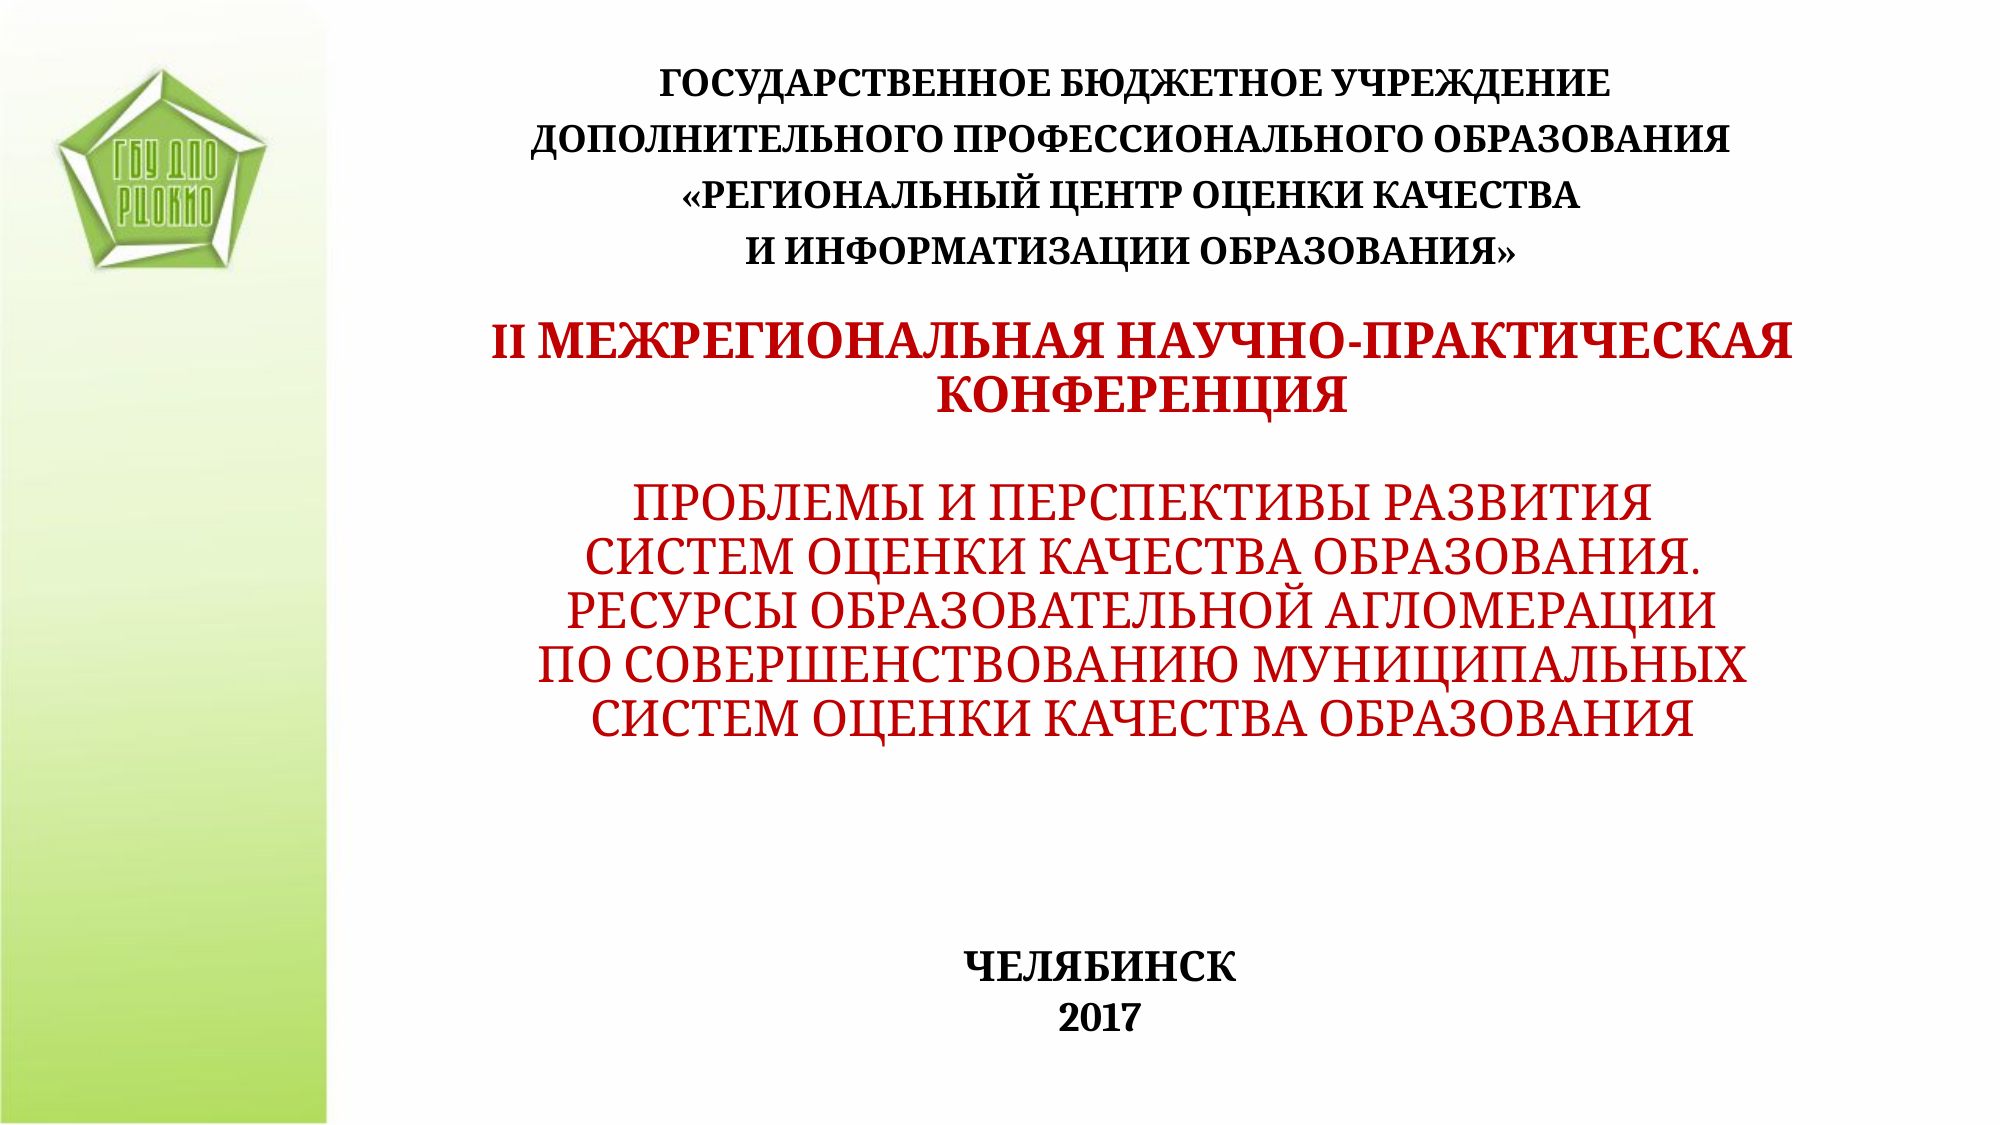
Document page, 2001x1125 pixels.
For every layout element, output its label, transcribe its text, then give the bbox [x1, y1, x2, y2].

picture [0, 0, 2001, 1125]
text_box ГОСУДАРСТВЕННОЕ БЮДЖЕТНОЕ УЧРЕЖДЕНИЕ ДОПОЛНИТЕЛЬНОГО ПРОФЕССИОНАЛЬНОГО ОБРАЗОВАНИЯ «РЕГИОНАЛЬНЫЙ ЦЕНТР ОЦЕНКИ КАЧЕСТВА И ИНФОРМАТИЗАЦИИ ОБРАЗОВАНИЯ» [389, 46, 1873, 280]
subtitle ЧЕЛЯБИНСК 2017 [932, 932, 1269, 1069]
title II МЕЖРЕГИОНАЛЬНАЯ НАУЧНО-ПРАКТИЧЕСКАЯ КОНФЕРЕНЦИЯ ПРОБЛЕМЫ И ПЕРСПЕКТИВЫ РАЗВИТИЯ СИСТЕМ ОЦЕНКИ КАЧЕСТВА ОБРАЗОВАНИЯ. РЕСУРСЫ ОБРАЗОВАТЕЛЬНОЙ АГЛОМЕРАЦИИ ПО СОВЕРШЕНСТВОВАНИЮ МУНИЦИПАЛЬНЫХ СИСТЕМ ОЦЕНКИ КАЧЕСТВА ОБРАЗОВАНИЯ [327, 335, 1958, 755]
